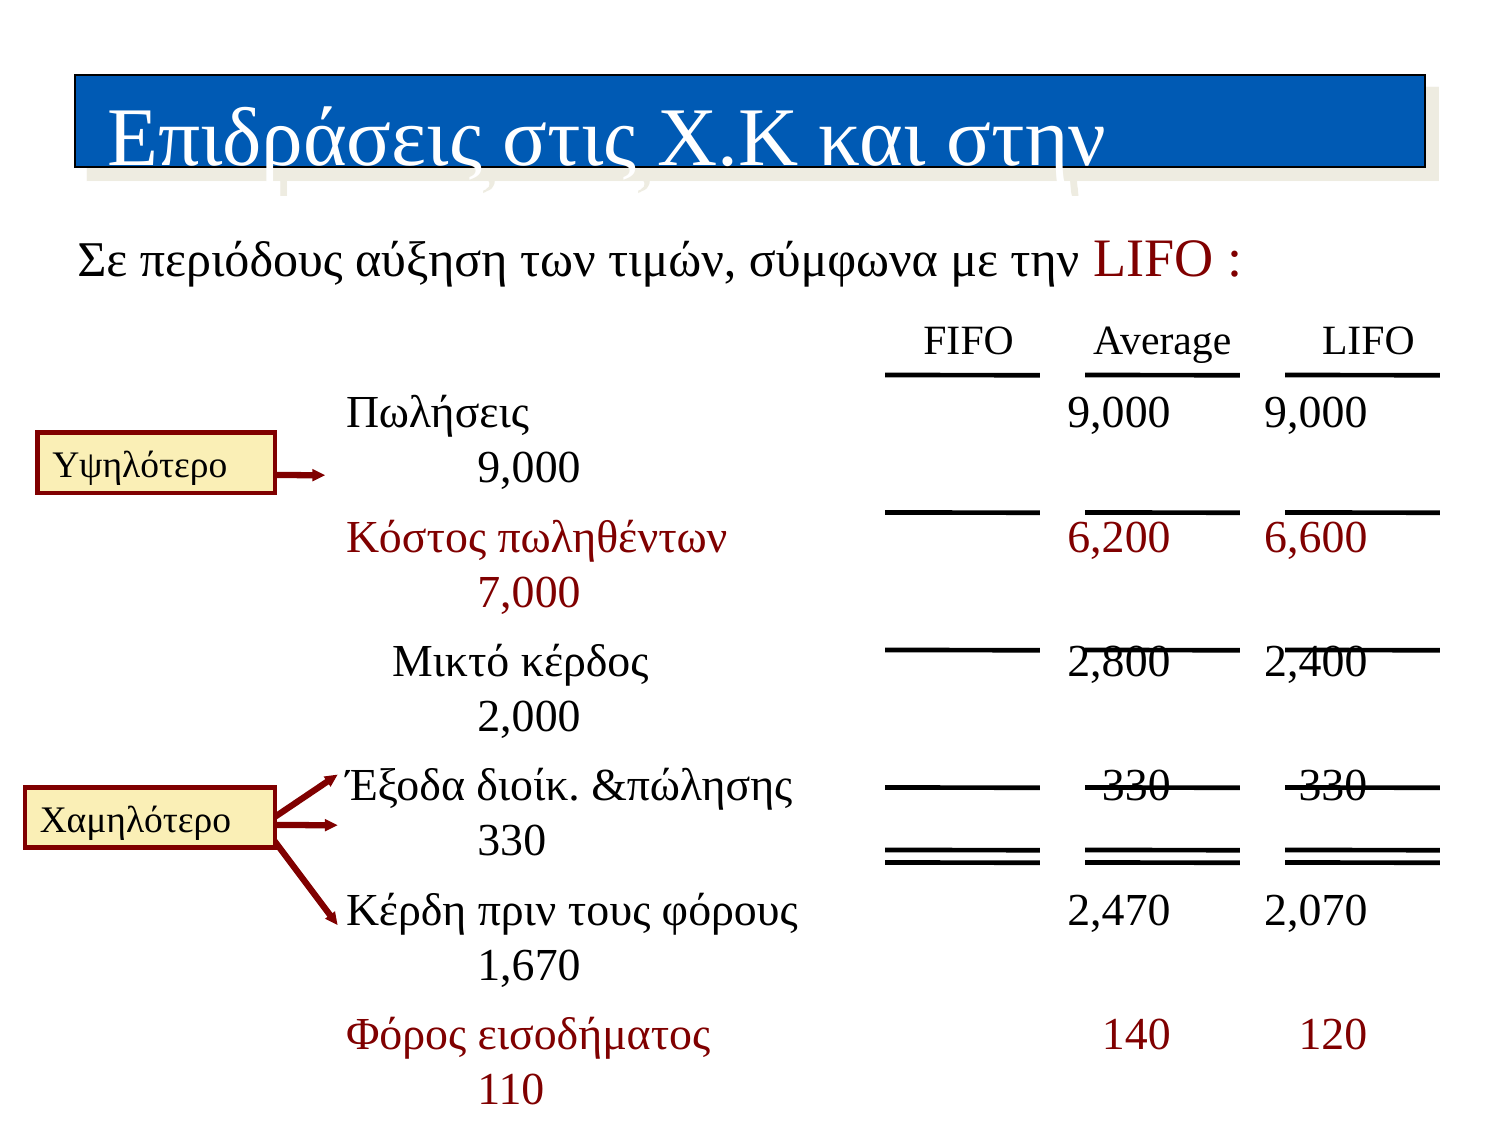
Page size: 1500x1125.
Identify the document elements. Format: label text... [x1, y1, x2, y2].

text_box Σε περιόδους αύξηση των τιμών, σύμφωνα με την LIFO : [62, 214, 1473, 300]
text_box LIFO [1299, 312, 1438, 363]
text_box Υψηλότερο [37, 432, 199, 494]
text_box FIFO [899, 312, 1038, 363]
text_box Χαμηλότερο [24, 787, 199, 848]
text_box Average [1074, 312, 1250, 363]
text_box Πωλήσεις 9,000 9,000 9,000 Κόστος πωληθέντων 6,200 6,600 7,000 Μικτό κέρδος 2,800 2,400 2,000 Έξοδα διοίκ. &πώλησης 330 330 330 Κέρδη πριν τους φόρους 2,470 2,070 1,670 Φόρος εισοδήματος 140 120 110 Καθαρά κέρδη 2,330 1,950 1,560 Υπόλοιπο Αποθεμάτων 5,800 5,400 5,000 [199, 374, 1475, 1125]
text_box Επιδράσεις στις Χ.Κ και στην φορολόγηση [74, 75, 1425, 167]
